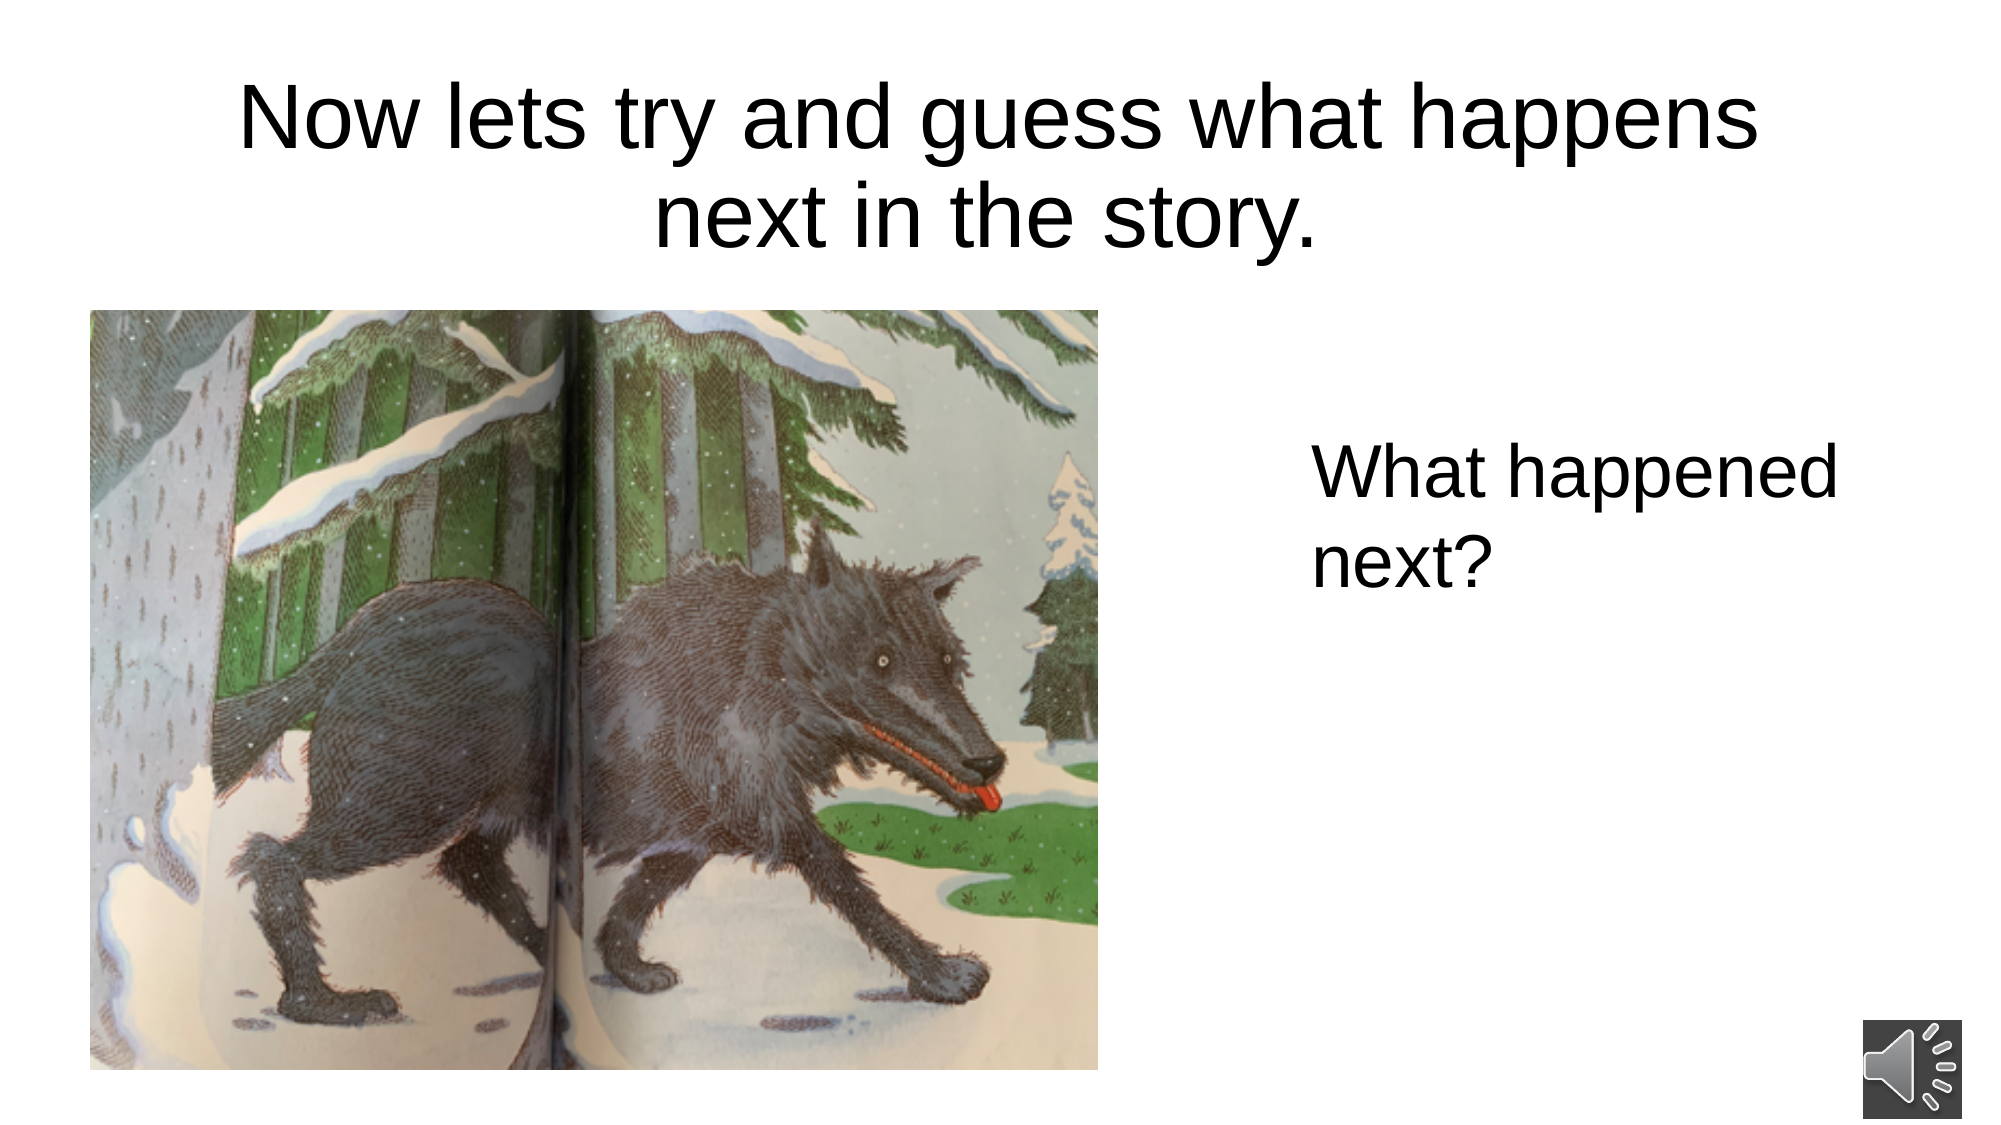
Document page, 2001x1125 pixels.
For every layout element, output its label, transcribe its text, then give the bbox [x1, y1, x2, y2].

picture [1862, 1019, 1963, 1120]
text_box What happened next? [1296, 415, 1890, 611]
title Now lets try and guess what happens next in the story. [137, 59, 1863, 278]
picture [90, 310, 1098, 1070]
